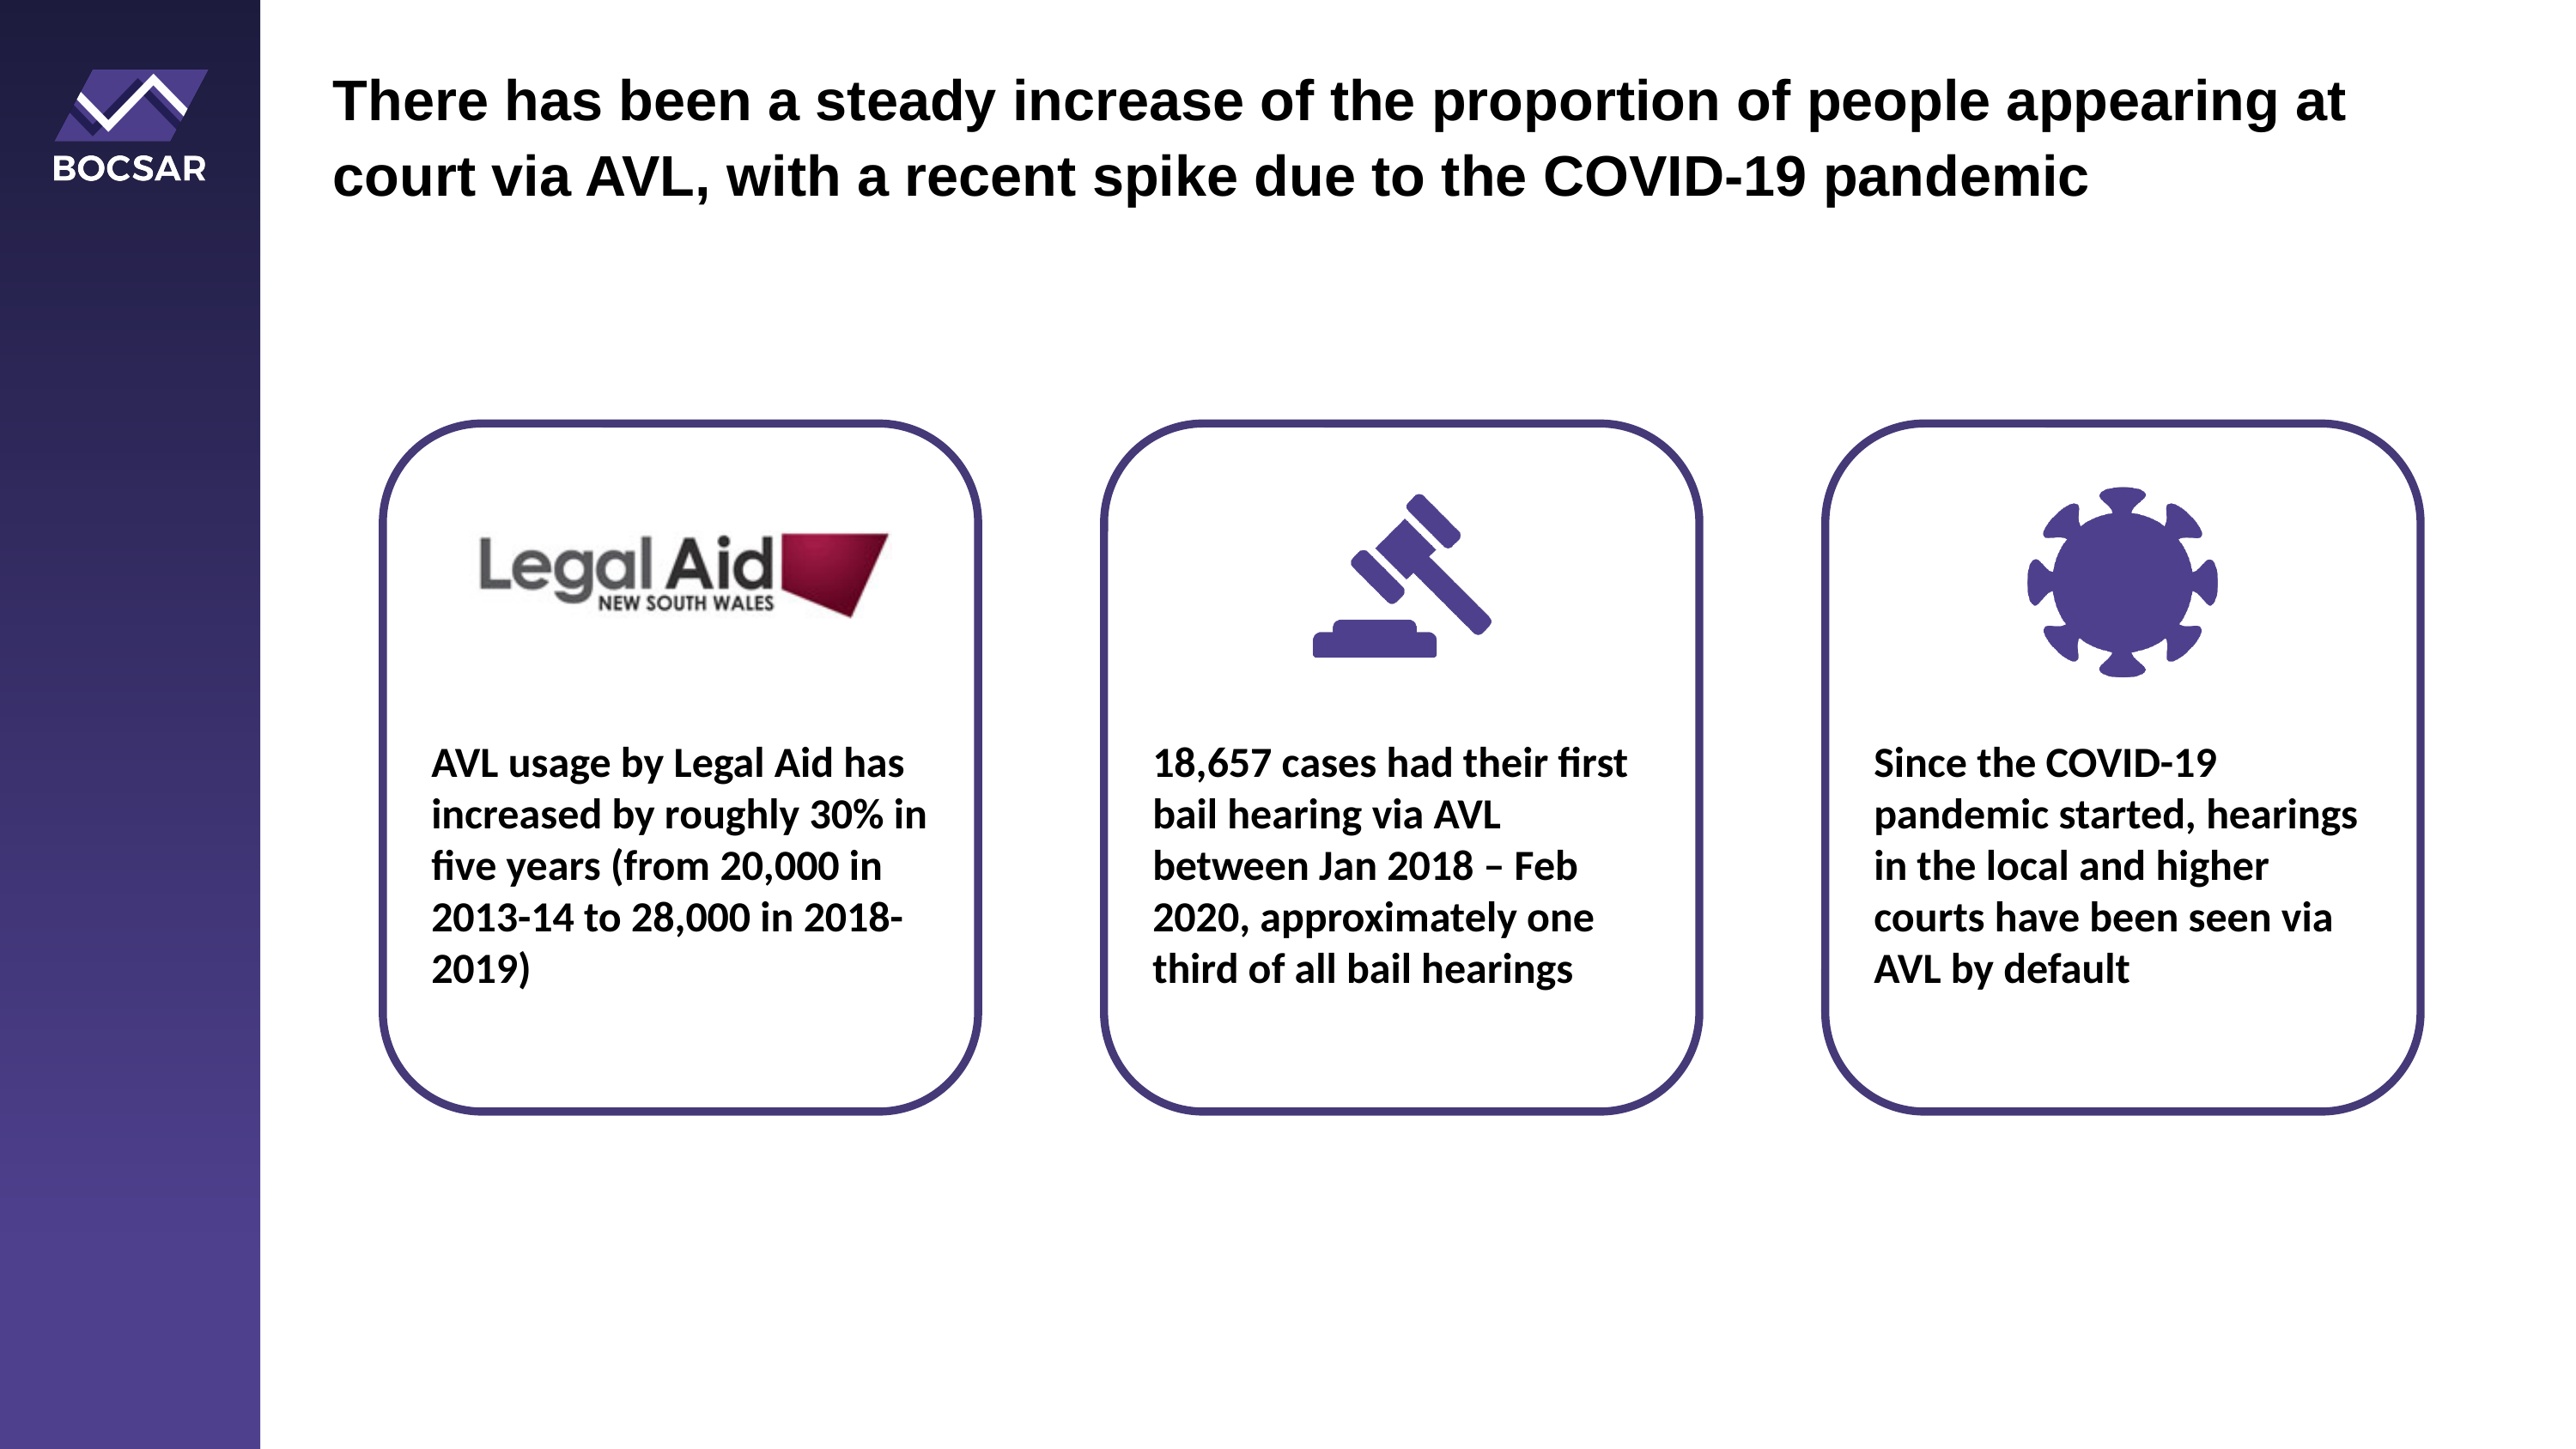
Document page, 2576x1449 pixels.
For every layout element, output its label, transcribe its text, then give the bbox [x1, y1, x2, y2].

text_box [382, 423, 979, 1112]
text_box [1103, 423, 1700, 1112]
list There has been a steady increase of the proportion of people appearing at court via AVL, with a recent spike due to the COVID-19 pandemic [319, 50, 2484, 191]
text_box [1825, 423, 2421, 1112]
picture [54, 70, 209, 181]
